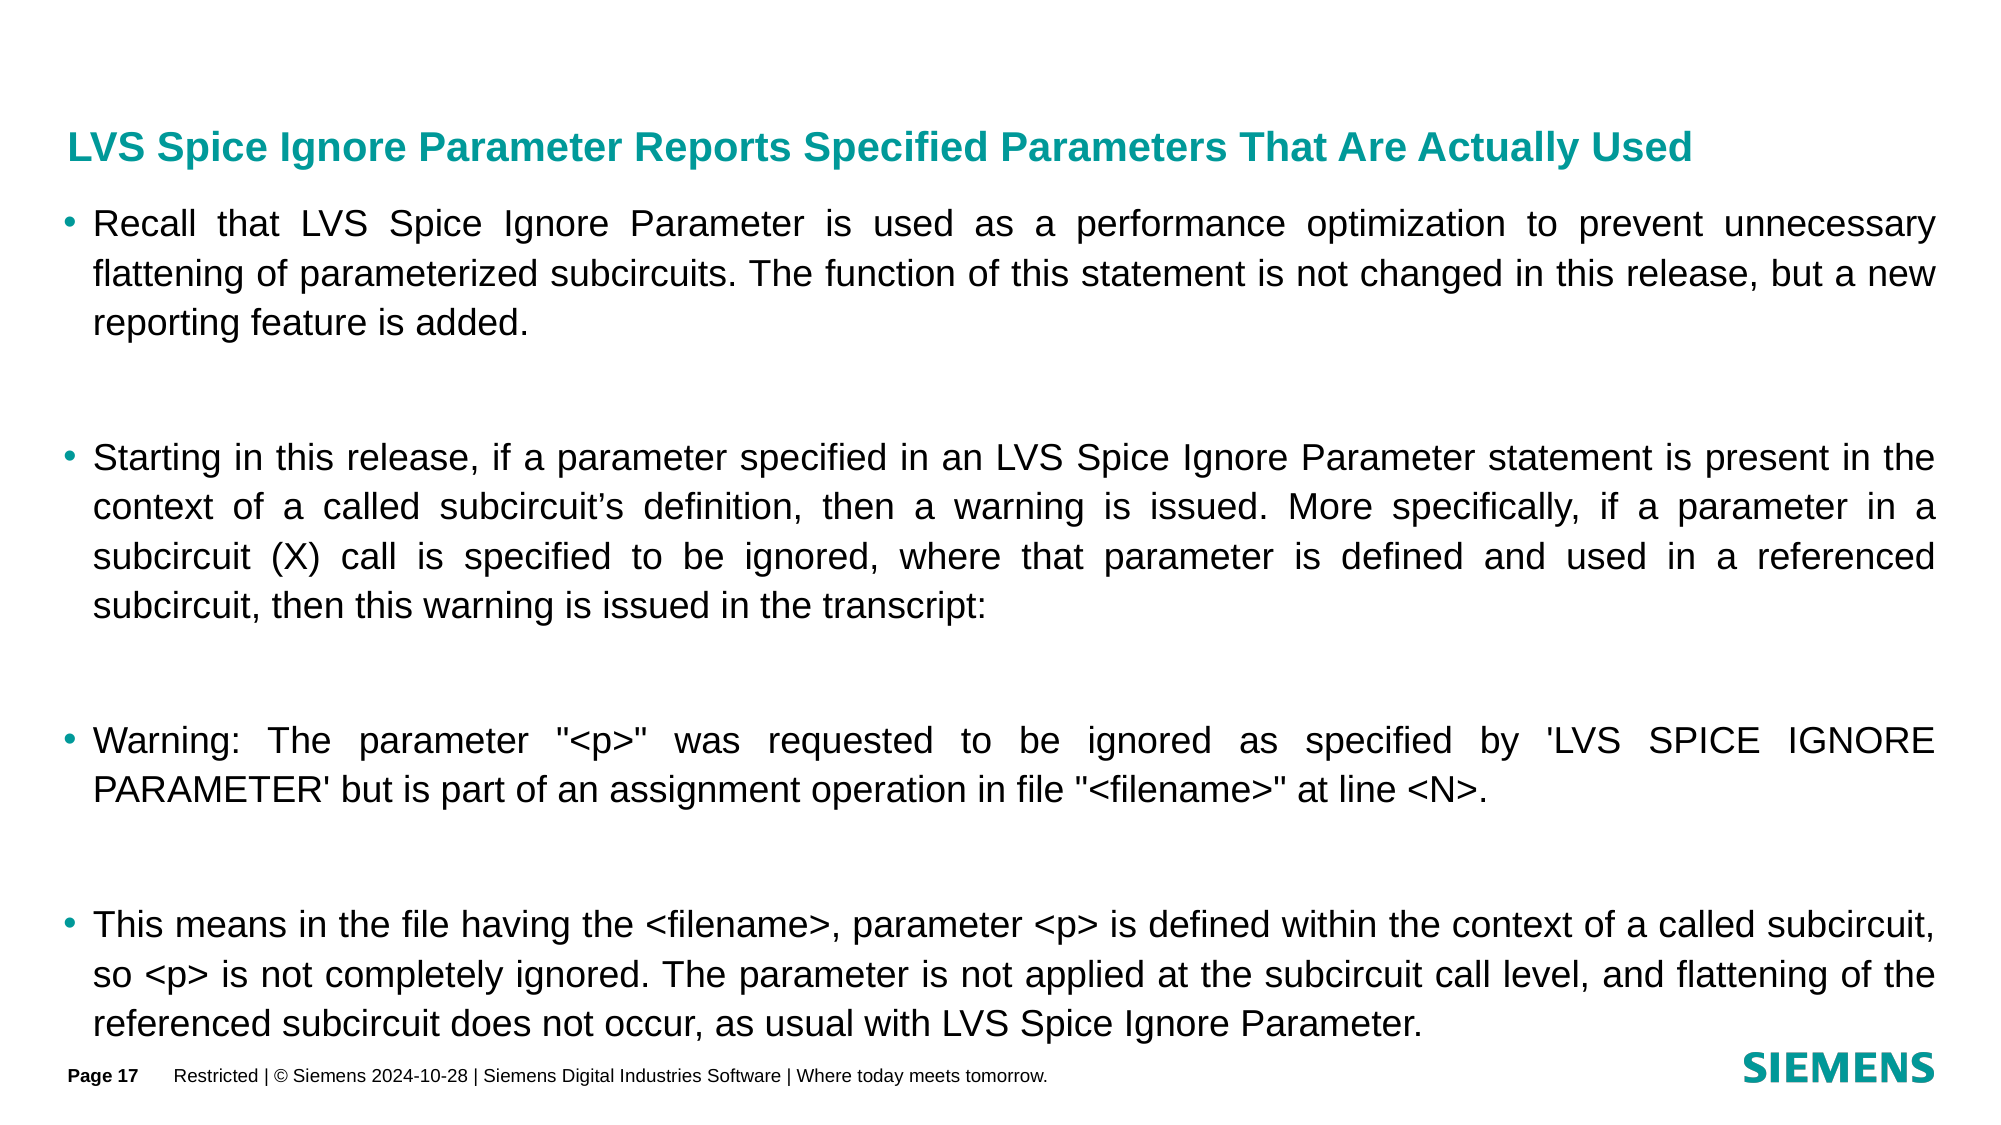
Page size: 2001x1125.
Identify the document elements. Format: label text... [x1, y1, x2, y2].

slide_number Page 17 [67, 1035, 174, 1125]
list Recall that LVS Spice Ignore Parameter is used as a performance optimization to prevent unnecessary flattening of parameterized subcircuits. The function of this statement is not changed in this release, but a new reporting feature is added. Starting in this release, if a parameter specified in an LVS Spice Ignore Parameter statement is present in the context of a called subcircuit’s definition, then a warning is issued. More specifically, if a parameter in a subcircuit (X) call is specified to be ignored, where that parameter is defined and used in a referenced subcircuit, then this warning is issued in the transcript: Warning: The parameter "<p>" was requested to be ignored as specified by 'LVS SPICE IGNORE PARAMETER' but is part of an assignment operation in file "<filename>" at line <N>. This means in the file having the <filename>, parameter <p> is defined within the context of a called subcircuit, so <p> is not completely ignored. The parameter is not applied at the subcircuit call level, and flattening of the referenced subcircuit does not occur, as usual with LVS Spice Ignore Parameter. [63, 194, 1937, 1047]
picture [1744, 1052, 1934, 1083]
footer Restricted | © Siemens 2024-10-28 | Siemens Digital Industries Software | Where today meets tomorrow. [174, 1035, 1686, 1125]
title LVS Spice Ignore Parameter Reports Specified Parameters That Are Actually Used [67, 78, 1806, 173]
